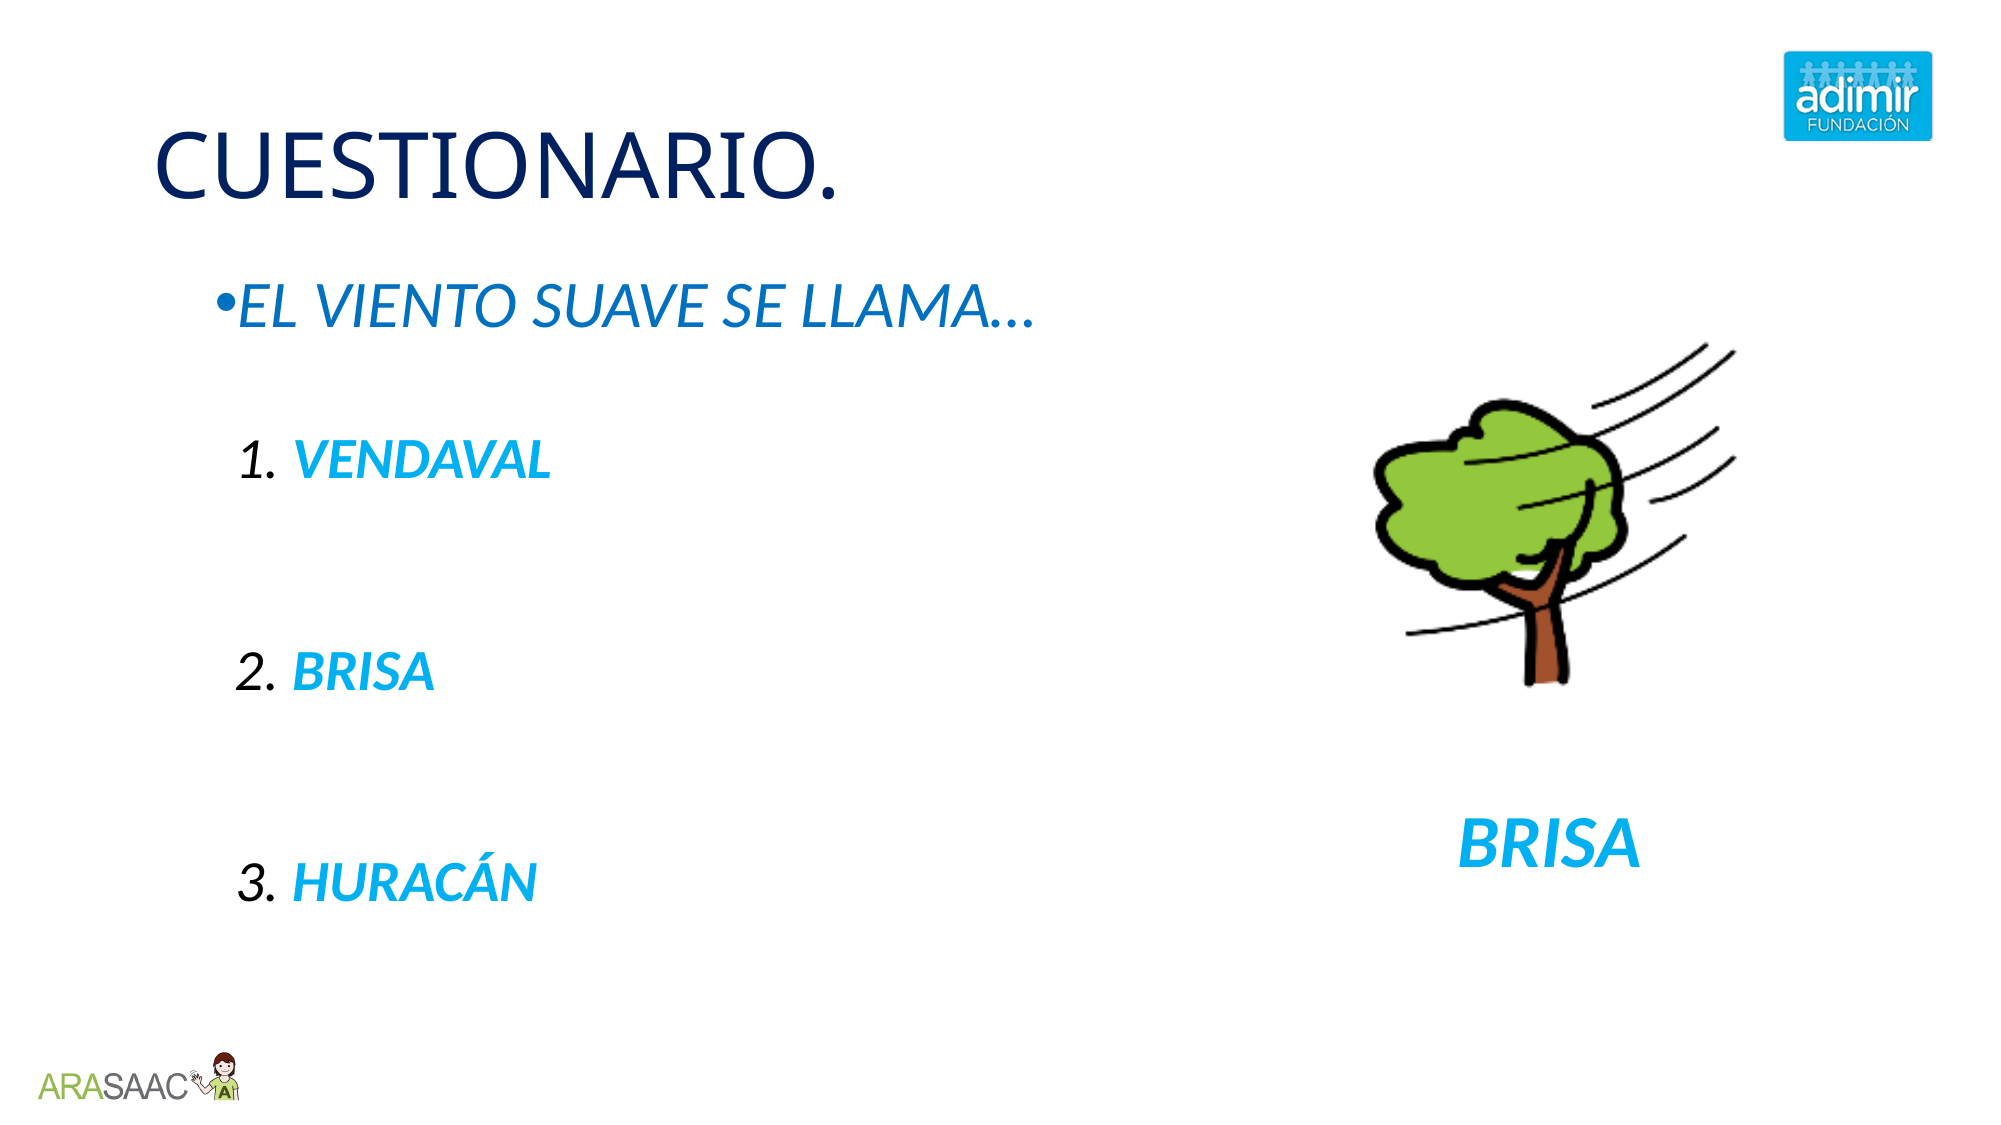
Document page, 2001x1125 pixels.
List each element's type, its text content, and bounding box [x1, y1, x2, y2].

picture [1782, 48, 1961, 141]
picture [1797, 62, 1918, 113]
text_box 2. BRISA [191, 624, 451, 709]
text_box 3. HURACÁN [191, 835, 554, 921]
text_box BRISA [1139, 784, 1961, 890]
text_box EL VIENTO SUAVE SE LLAMA… [157, 253, 1623, 509]
title CUESTIONARIO. [137, 59, 1863, 278]
picture [1844, 119, 1851, 129]
picture [1895, 120, 1901, 130]
picture [1809, 119, 1815, 129]
picture [1361, 321, 1750, 710]
picture [32, 1051, 245, 1101]
picture [1848, 87, 1852, 112]
